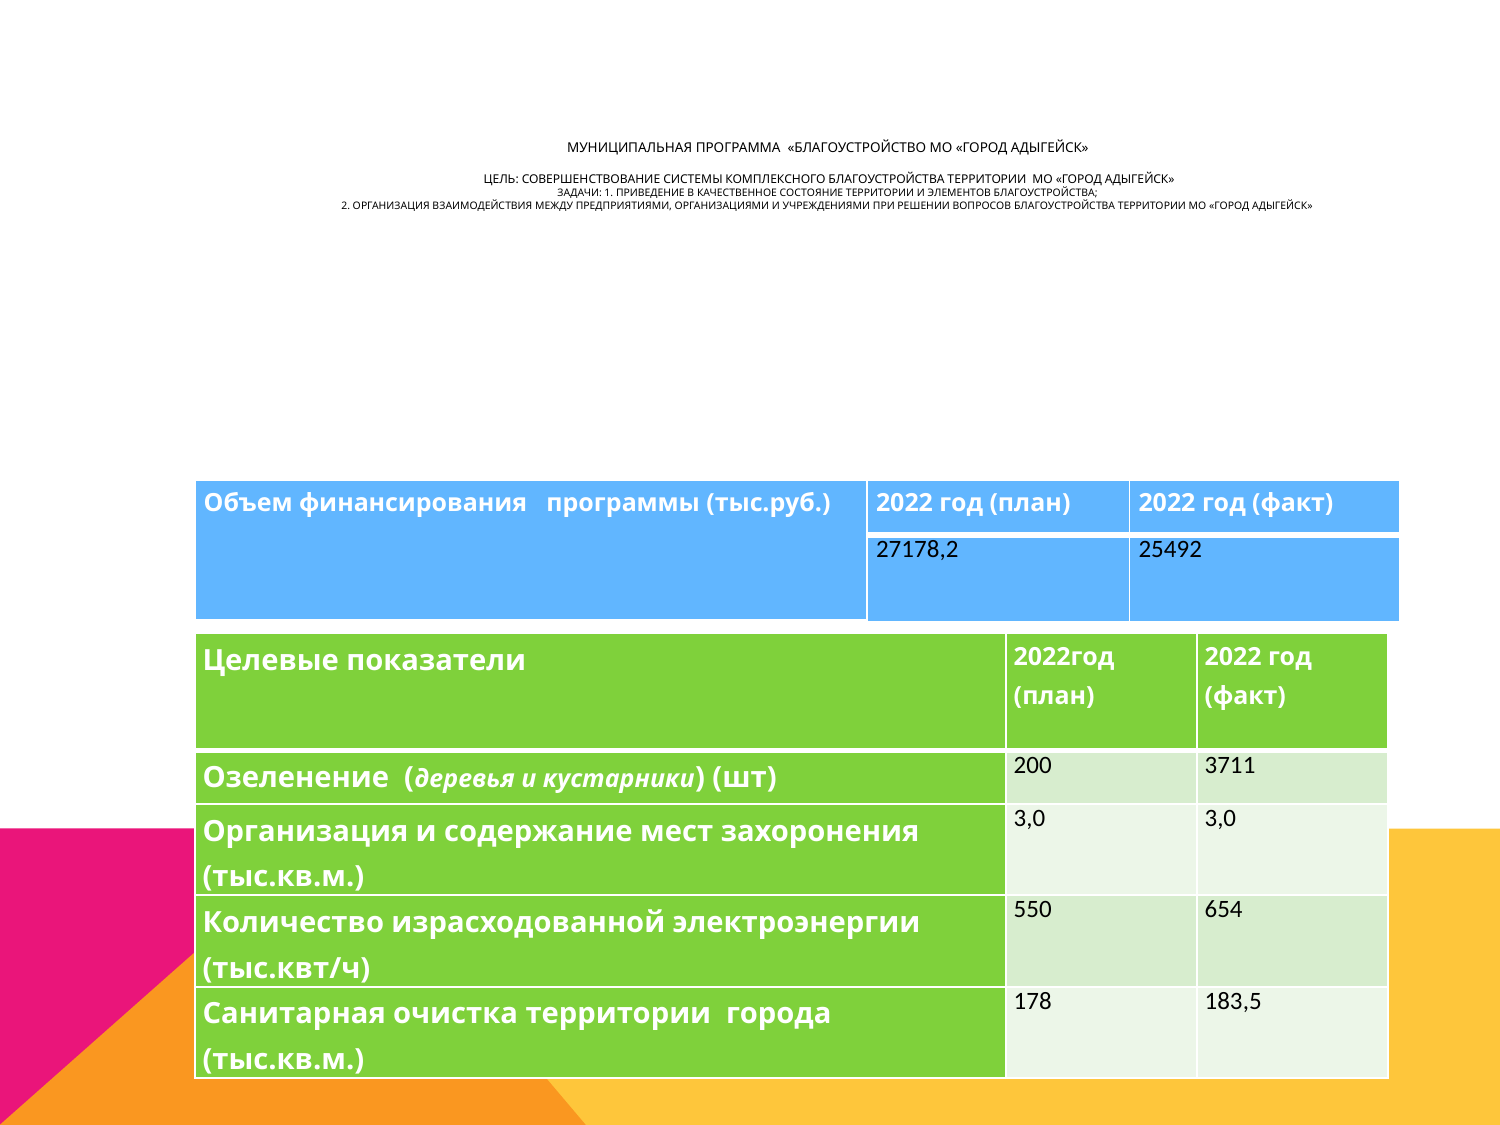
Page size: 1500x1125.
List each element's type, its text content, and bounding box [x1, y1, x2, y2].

table_cell 178 [1007, 988, 1196, 1077]
table_cell Санитарная очистка территории города (тыс.кв.м.) [196, 988, 1005, 1077]
table_cell 3,0 [1007, 805, 1196, 894]
table_header 2022 год (план) [868, 481, 1129, 532]
table_cell 654 [1198, 896, 1387, 986]
table_cell 3,0 [1198, 805, 1387, 894]
table_cell Количество израсходованной электроэнергии (тыс.квт/ч) [196, 896, 1005, 986]
table_header Объем финансирования программы (тыс.руб.) [196, 481, 866, 619]
table_cell 27178,2 [868, 538, 1129, 621]
table_header 2022 год (факт) [1198, 634, 1387, 748]
table_header 2022 год (факт) [1130, 481, 1399, 532]
table_cell 550 [1007, 896, 1196, 986]
table_cell 25492 [1130, 538, 1399, 621]
title Муниципальная программа «Благоустройство МО «Город Адыгейск» Цель: Совершенствование системы комплексного благоустройства территории МО «Город Адыгейск» Задачи: 1. Приведение в качественное состояние территории и элементов благоустройства; 2. Организация взаимодействия между предприятиями, организациями и учреждениями при решении вопросов благоустройства территории МО «Город Адыгейск» [294, 66, 1363, 220]
table_cell 200 [1007, 753, 1196, 803]
table_cell 183,5 [1198, 988, 1387, 1077]
table_header 2022год (план) [1007, 634, 1196, 748]
table_cell 3711 [1198, 753, 1387, 803]
table_header Целевые показатели [196, 634, 1005, 748]
table_cell Организация и содержание мест захоронения (тыс.кв.м.) [196, 805, 1005, 894]
table_cell Озеленение (деревья и кустарники) (шт) [196, 753, 1005, 803]
